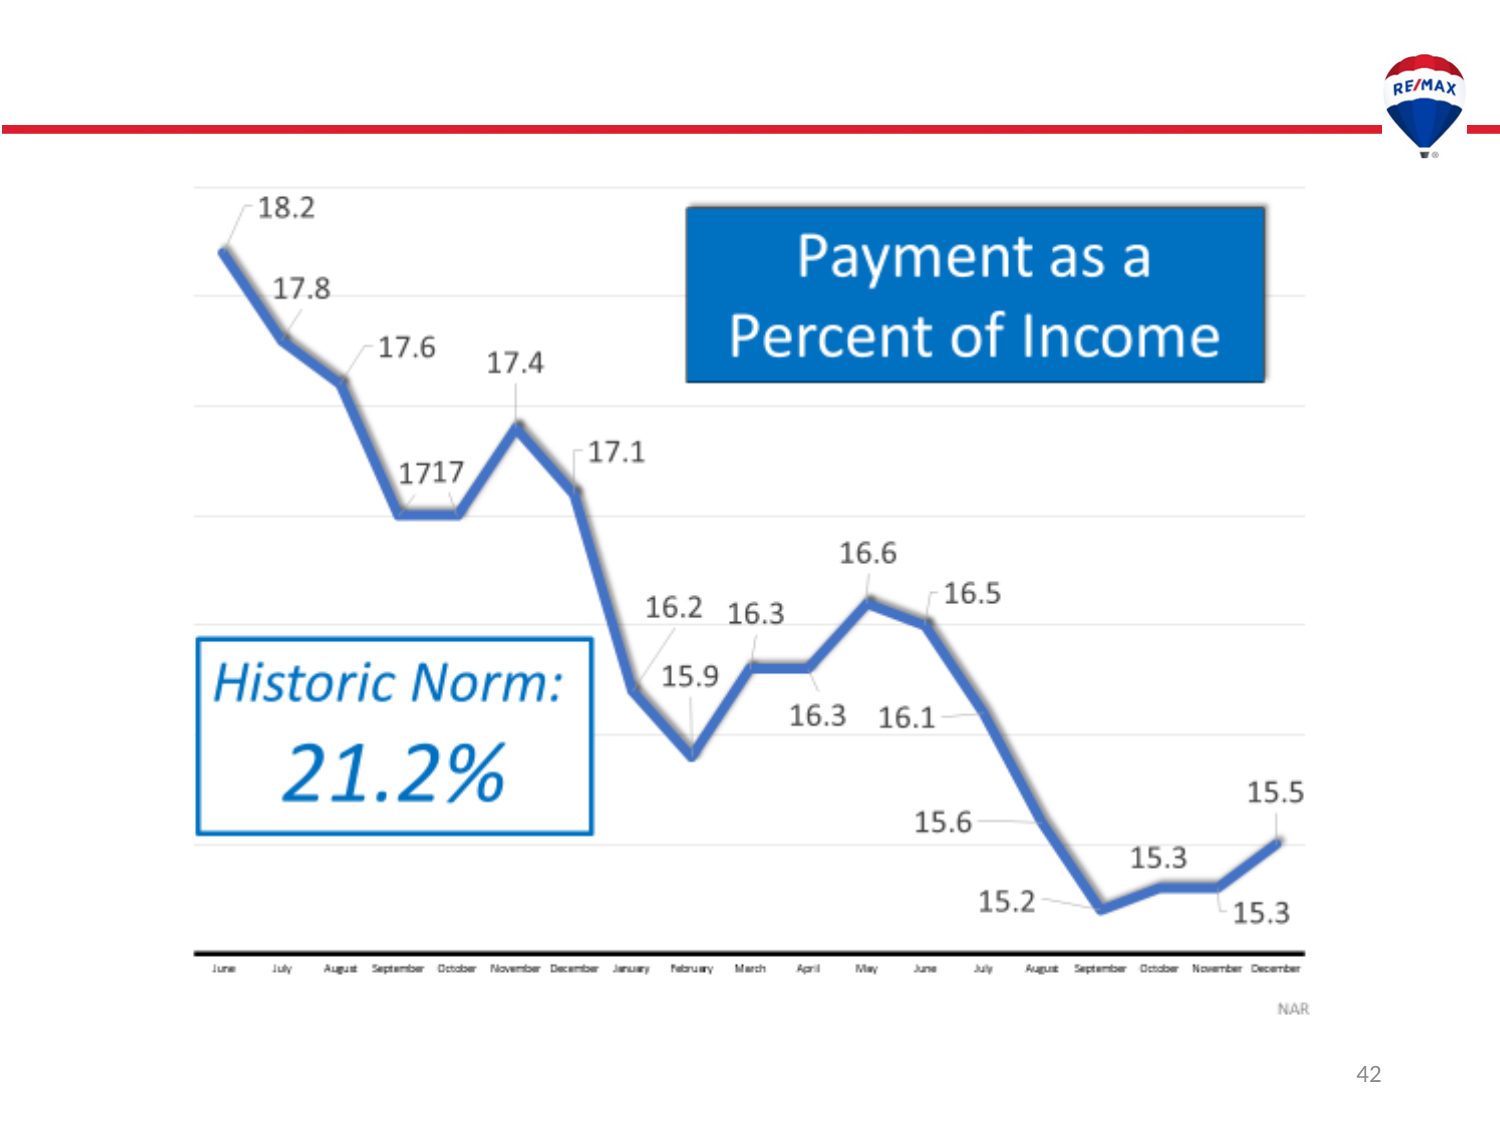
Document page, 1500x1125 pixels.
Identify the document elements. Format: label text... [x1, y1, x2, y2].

picture [148, 141, 1352, 1043]
slide_number 42 [1059, 1042, 1397, 1103]
picture [0, 53, 1500, 159]
